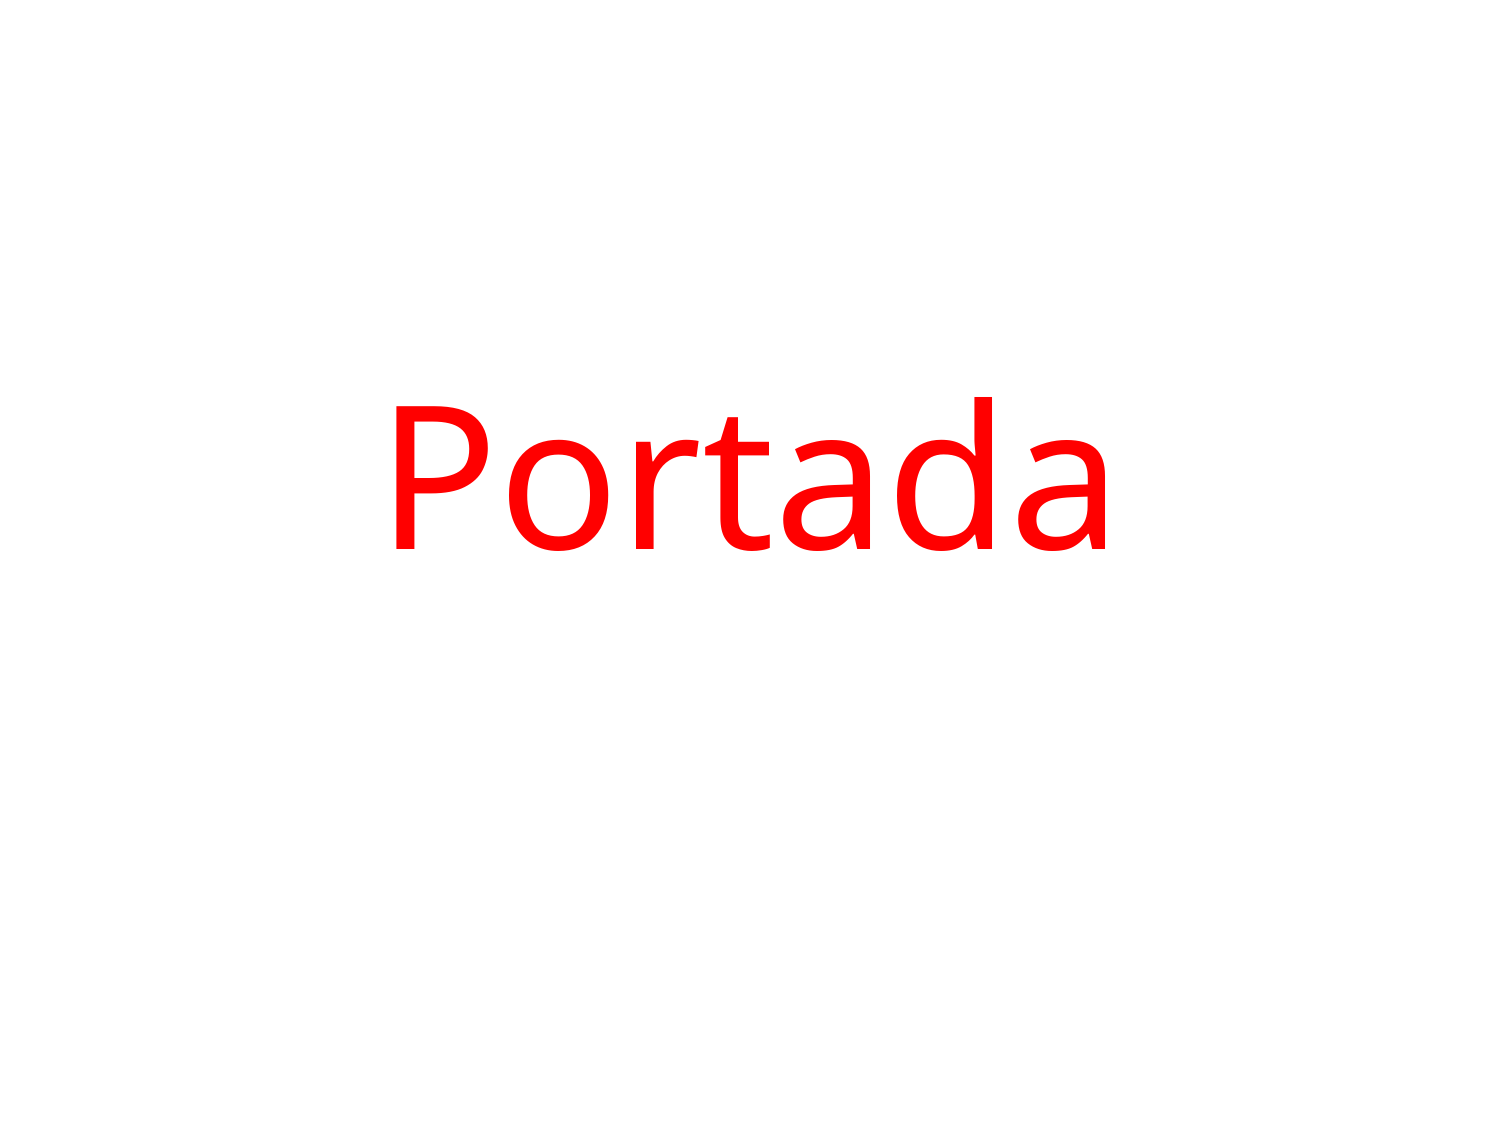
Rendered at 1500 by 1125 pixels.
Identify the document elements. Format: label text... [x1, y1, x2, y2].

title Portada [112, 349, 1388, 591]
